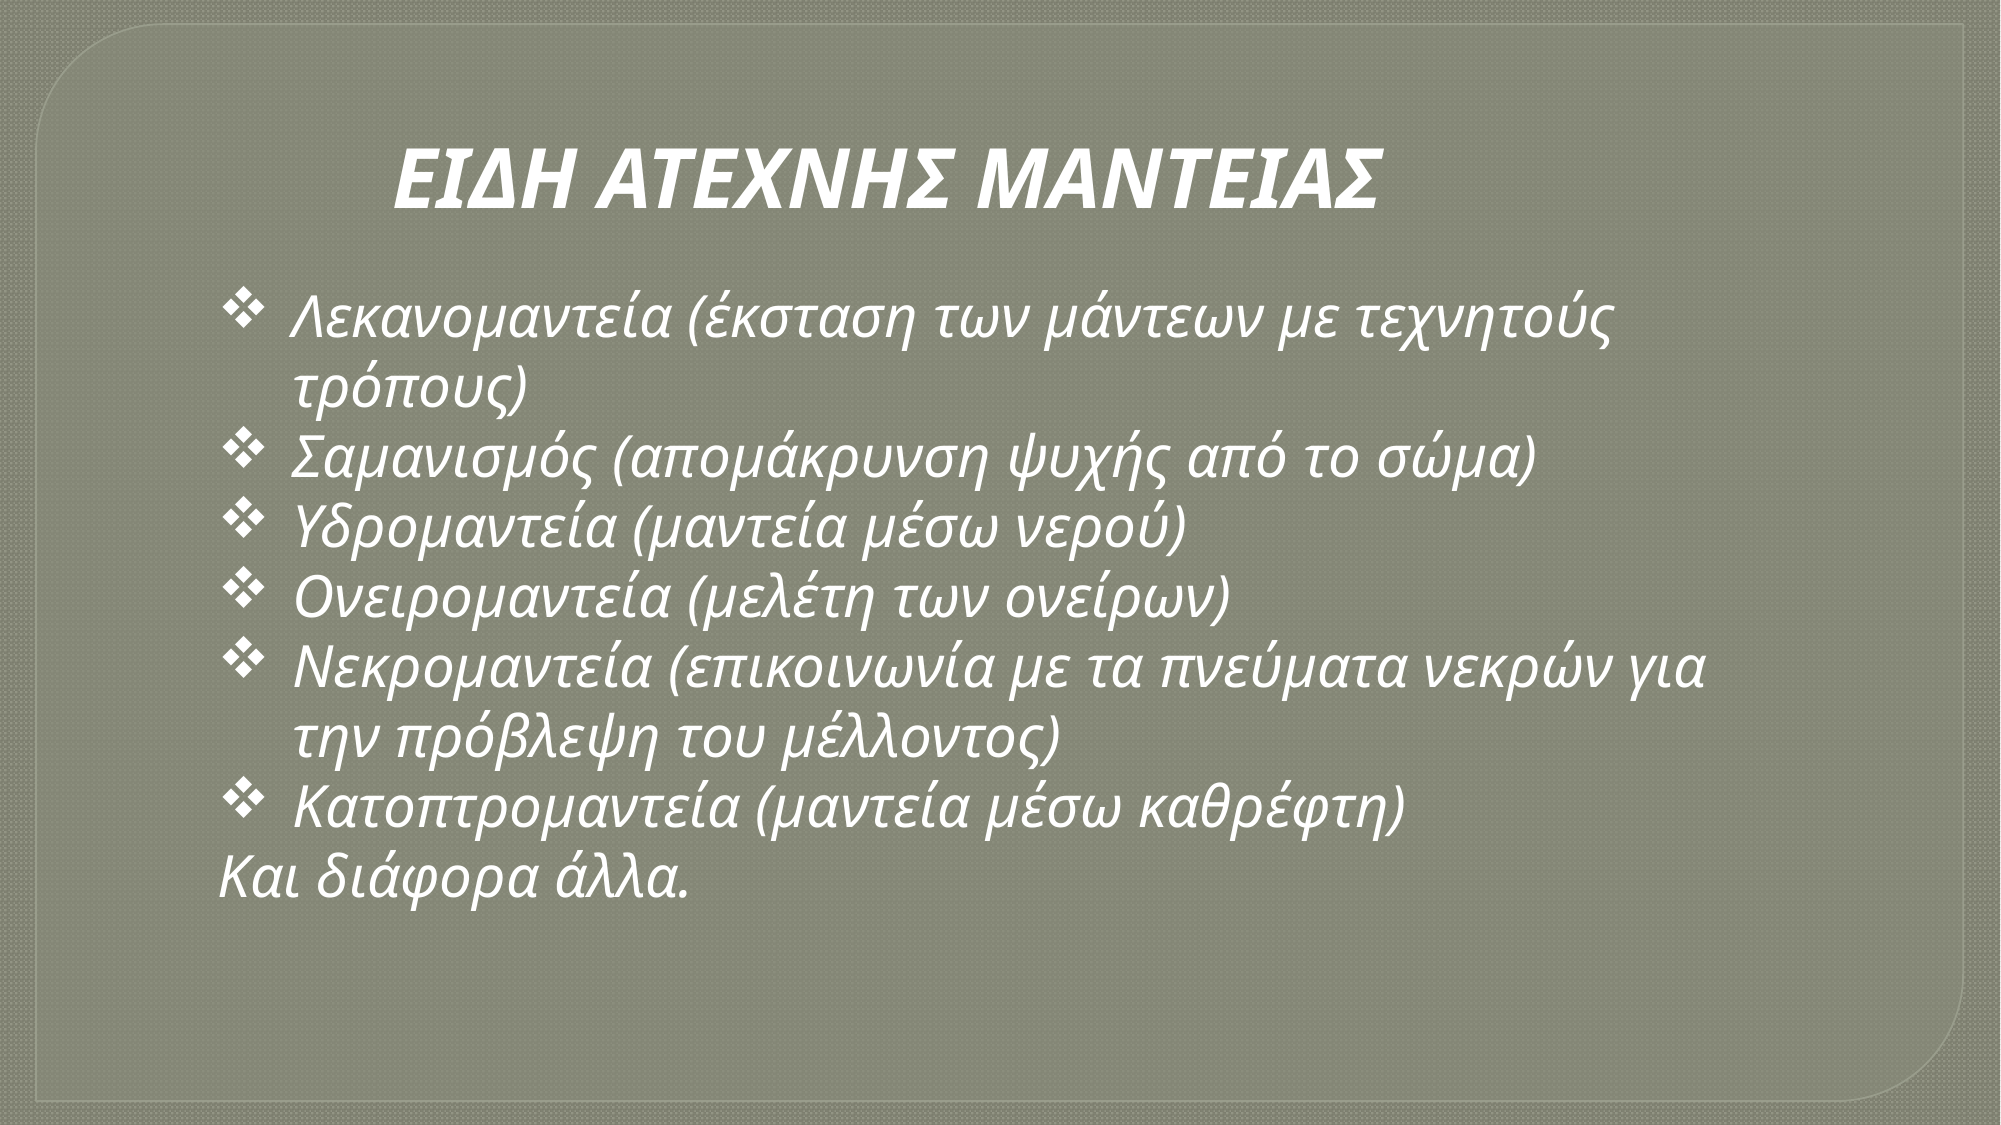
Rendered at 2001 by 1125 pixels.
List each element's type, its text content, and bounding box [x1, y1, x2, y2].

text_box Λεκανομαντεία (έκσταση των μάντεων με τεχνητούς τρόπους) Σαμανισμός (απομάκρυνση ψυχής από το σώμα) Υδρομαντεία (μαντεία μέσω νερού) Ονειρομαντεία (μελέτη των ονείρων) Νεκρομαντεία (επικοινωνία με τα πνεύματα νεκρών για την πρόβλεψη του μέλλοντος) Κατοπτρομαντεία (μαντεία μέσω καθρέφτη) Και διάφορα άλλα. [202, 272, 1770, 917]
text_box ΕΙΔΗ ΑΤΕΧΝΗΣ ΜΑΝΤΕΙΑΣ [323, 117, 1452, 233]
